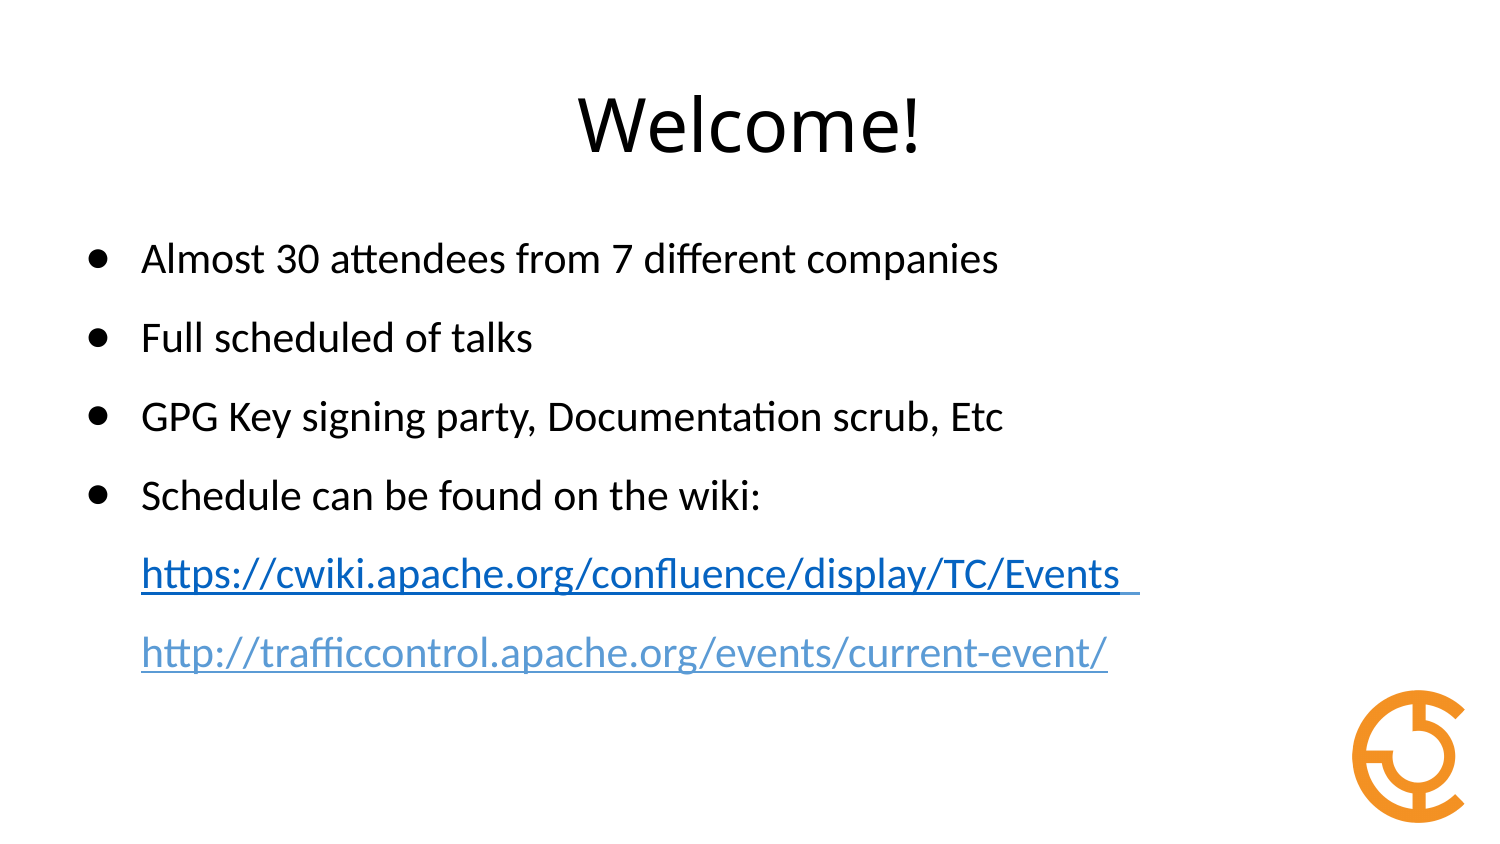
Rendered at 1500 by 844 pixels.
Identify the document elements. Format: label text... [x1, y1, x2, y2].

title Welcome! [51, 72, 1449, 167]
list Almost 30 attendees from 7 different companies Full scheduled of talks GPG Key signing party, Documentation scrub, Etc Schedule can be found on the wiki: https://cwiki.apache.org/confluence/display/TC/Events http://trafficcontrol.apache.org/events/current-event/ [51, 189, 1449, 750]
picture [1352, 690, 1465, 823]
